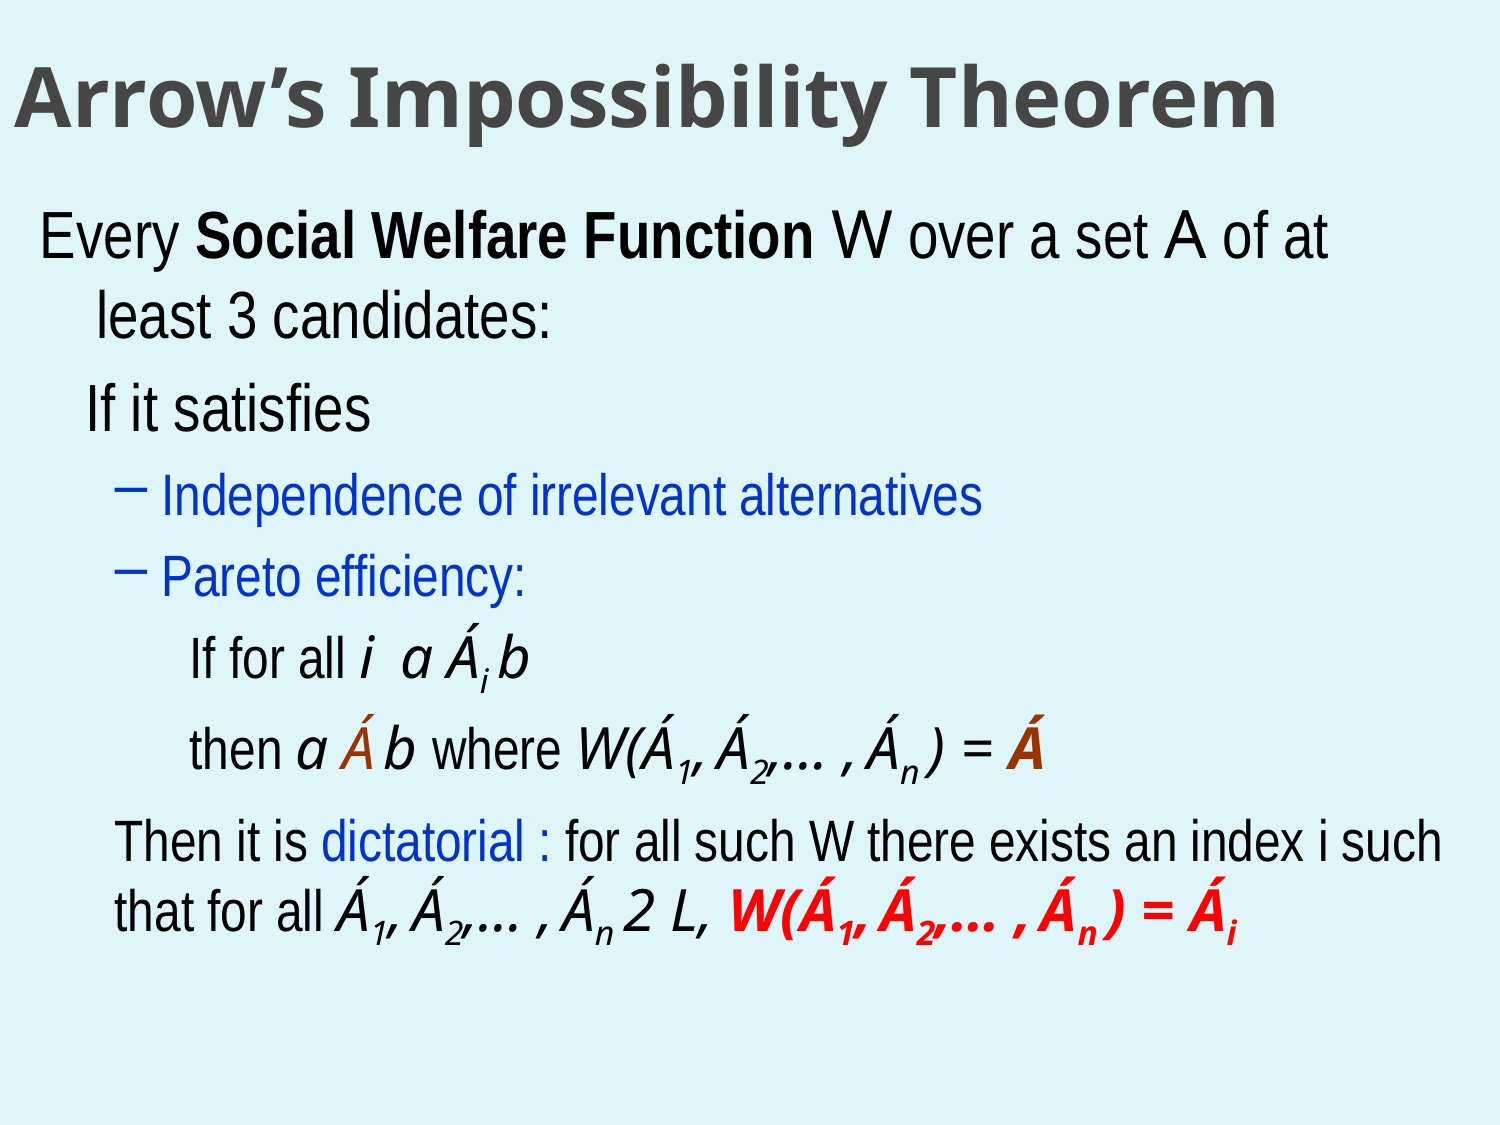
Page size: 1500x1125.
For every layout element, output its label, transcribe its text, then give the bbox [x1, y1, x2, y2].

title Arrow’s Impossibility Theorem [0, 24, 1500, 163]
text_box Every Social Welfare Function W over a set A of at least 3 candidates: If it satisfies Independence of irrelevant alternatives Pareto efficiency: If for all i a Ái b then a Á b where W(Á1, Á2,… , Án ) = Á Then it is dictatorial : for all such W there exists an index i such that for all Á1, Á2,… , Án 2 L, W(Á1, Á2,… , Án ) = Ái [24, 184, 1475, 972]
